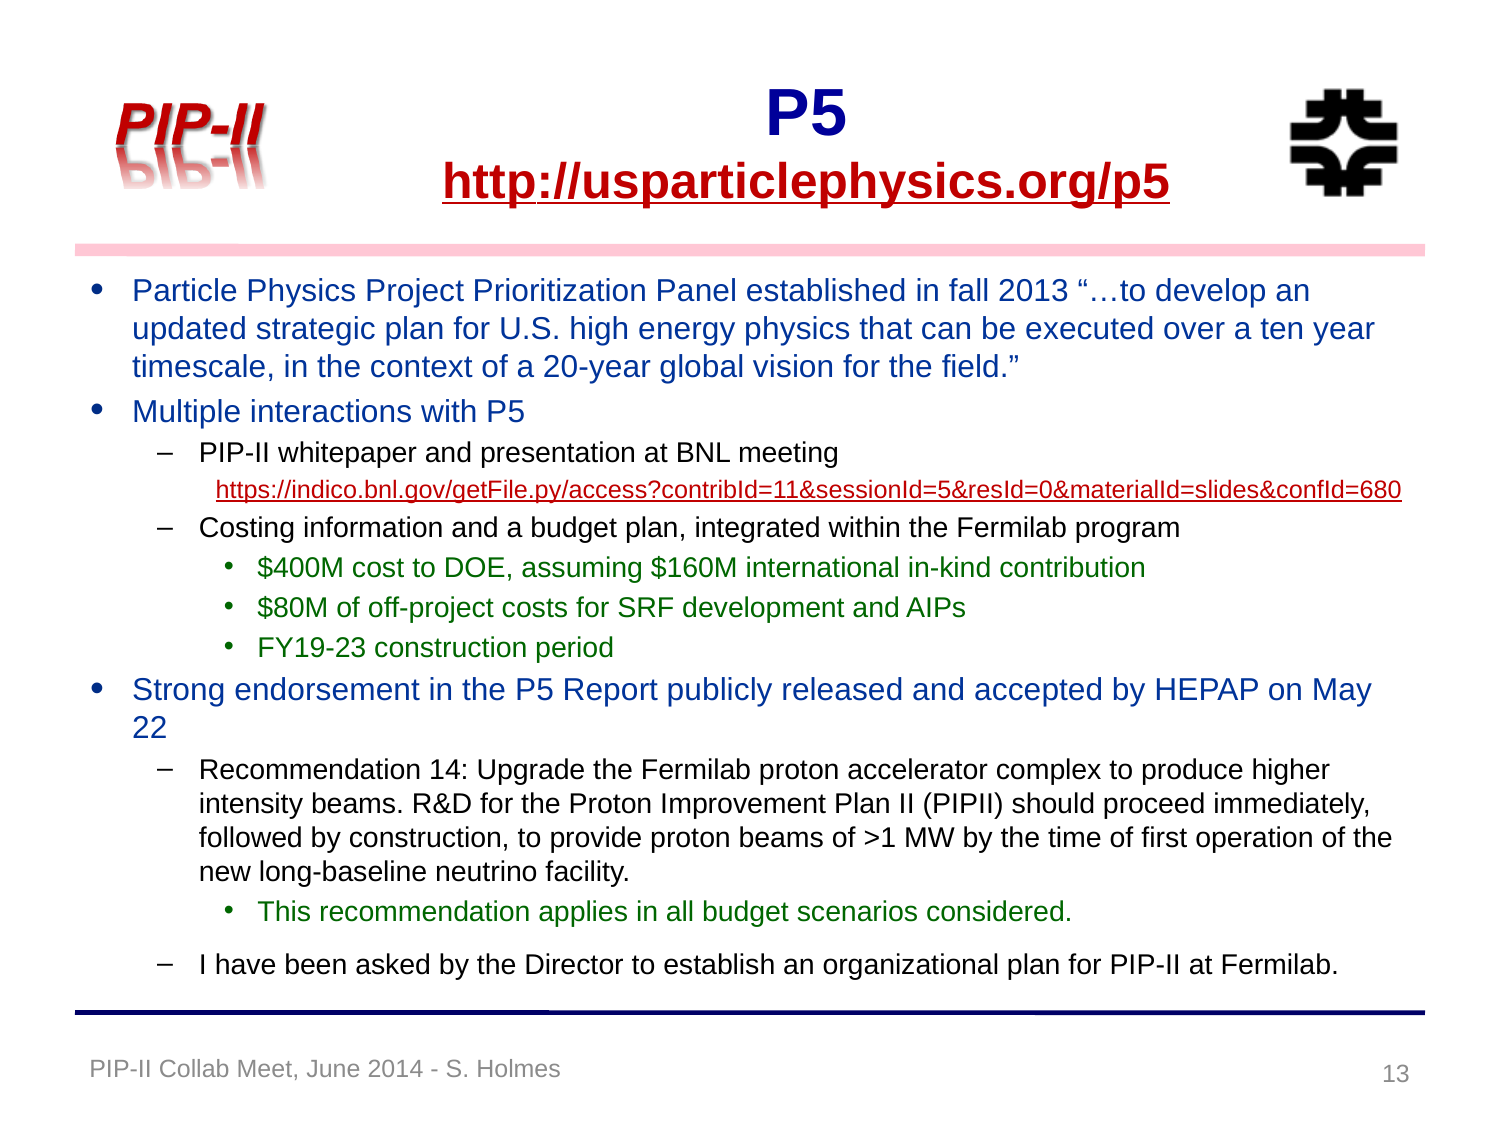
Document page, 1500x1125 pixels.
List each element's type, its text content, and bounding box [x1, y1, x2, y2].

title P5 http://usparticlephysics.org/p5 [350, 45, 1263, 233]
picture [1287, 87, 1400, 200]
slide_number 13 [1074, 1042, 1425, 1103]
picture [75, 69, 338, 213]
footer PIP-II Collab Meet, June 2014 - S. Holmes [74, 1037, 613, 1098]
list Particle Physics Project Prioritization Panel established in fall 2013 “…to develop an updated strategic plan for U.S. high energy physics that can be executed over a ten year timescale, in the context of a 20-year global vision for the field.” Multiple interactions with P5 PIP-II whitepaper and presentation at BNL meeting https://indico.bnl.gov/getFile.py/access?contribId=11&sessionId=5&resId=0&materialId=slides&confId=680 Costing information and a budget plan, integrated within the Fermilab program $400M cost to DOE, assuming $160M international in-kind contribution $80M of off-project costs for SRF development and AIPs FY19-23 construction period Strong endorsement in the P5 Report publicly released and accepted by HEPAP on May 22 Recommendation 14: Upgrade the Fermilab proton accelerator complex to produce higher intensity beams. R&D for the Proton Improvement Plan II (PIPII) should proceed immediately, followed by construction, to provide proton beams of >1 MW by the time of first operation of the new long-baseline neutrino facility. This recommendation applies in all budget scenarios considered. I have been asked by the Director to establish an organizational plan for PIP-II at Fermilab. [75, 262, 1425, 1025]
